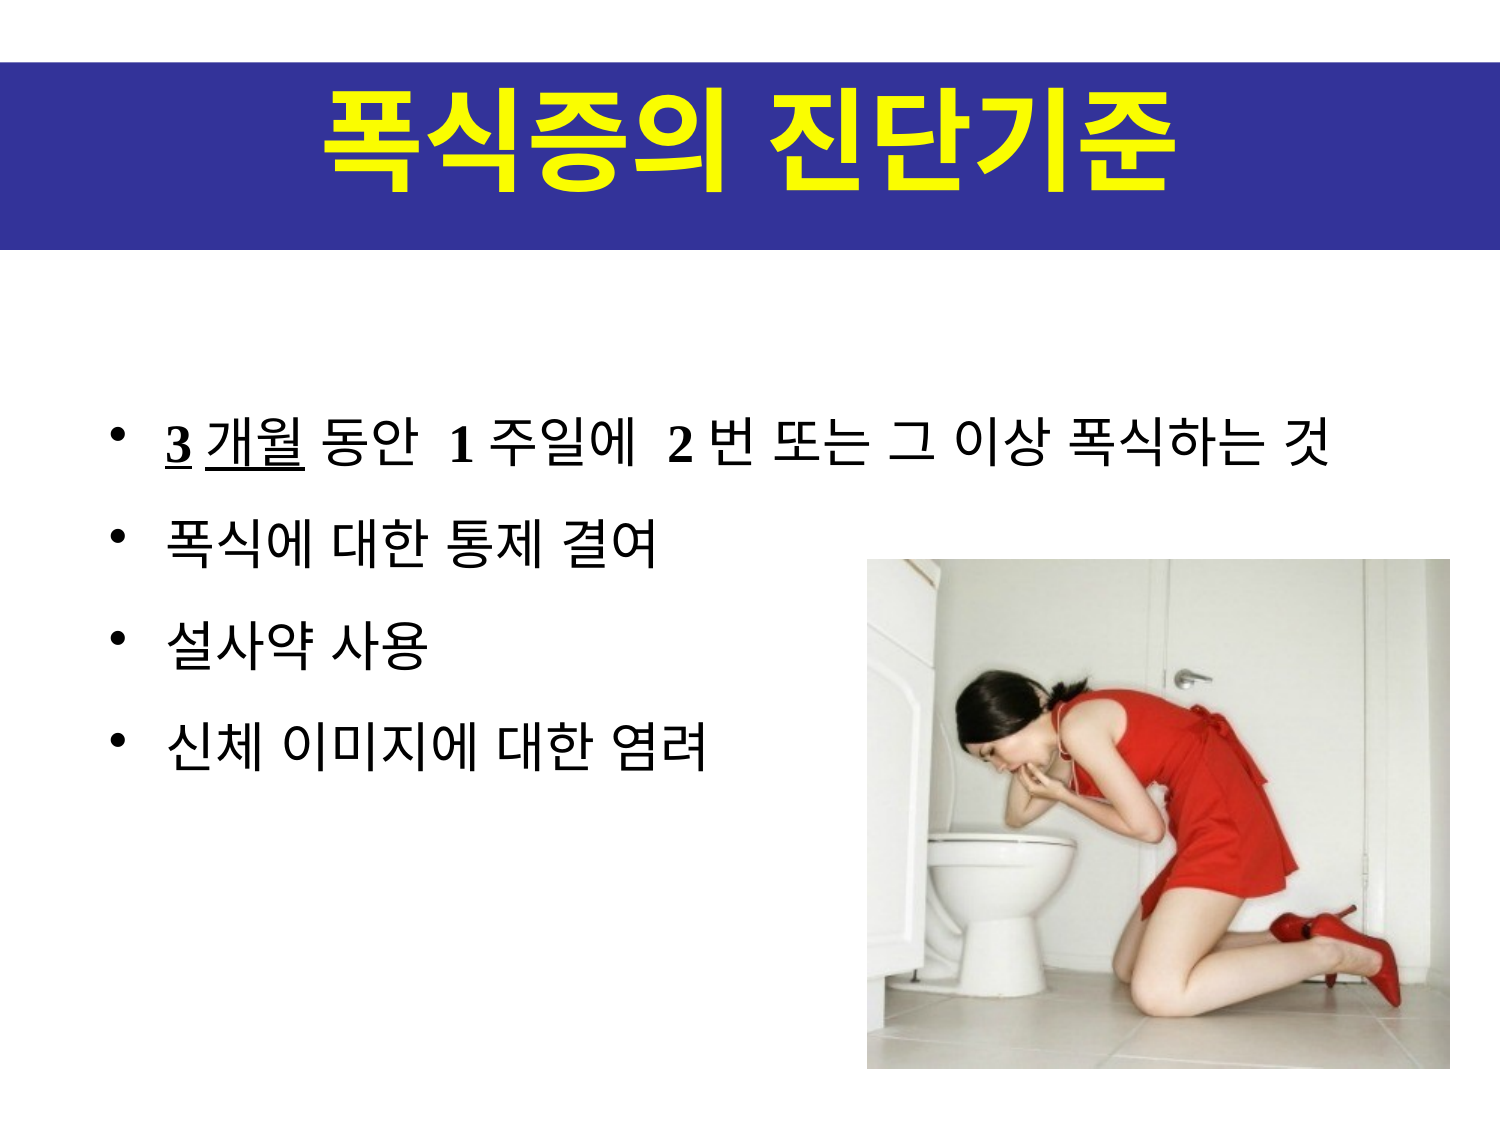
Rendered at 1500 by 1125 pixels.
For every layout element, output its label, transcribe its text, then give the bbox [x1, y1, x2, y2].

text_box 폭식증의 진단기준 [0, 62, 1500, 250]
text_box 3개월 동안 1주일에 2번 또는 그 이상 폭식하는 것 폭식에 대한 통제 결여 설사약 사용 신체 이미지에 대한 염려 [93, 375, 1430, 821]
picture [866, 559, 1451, 1069]
